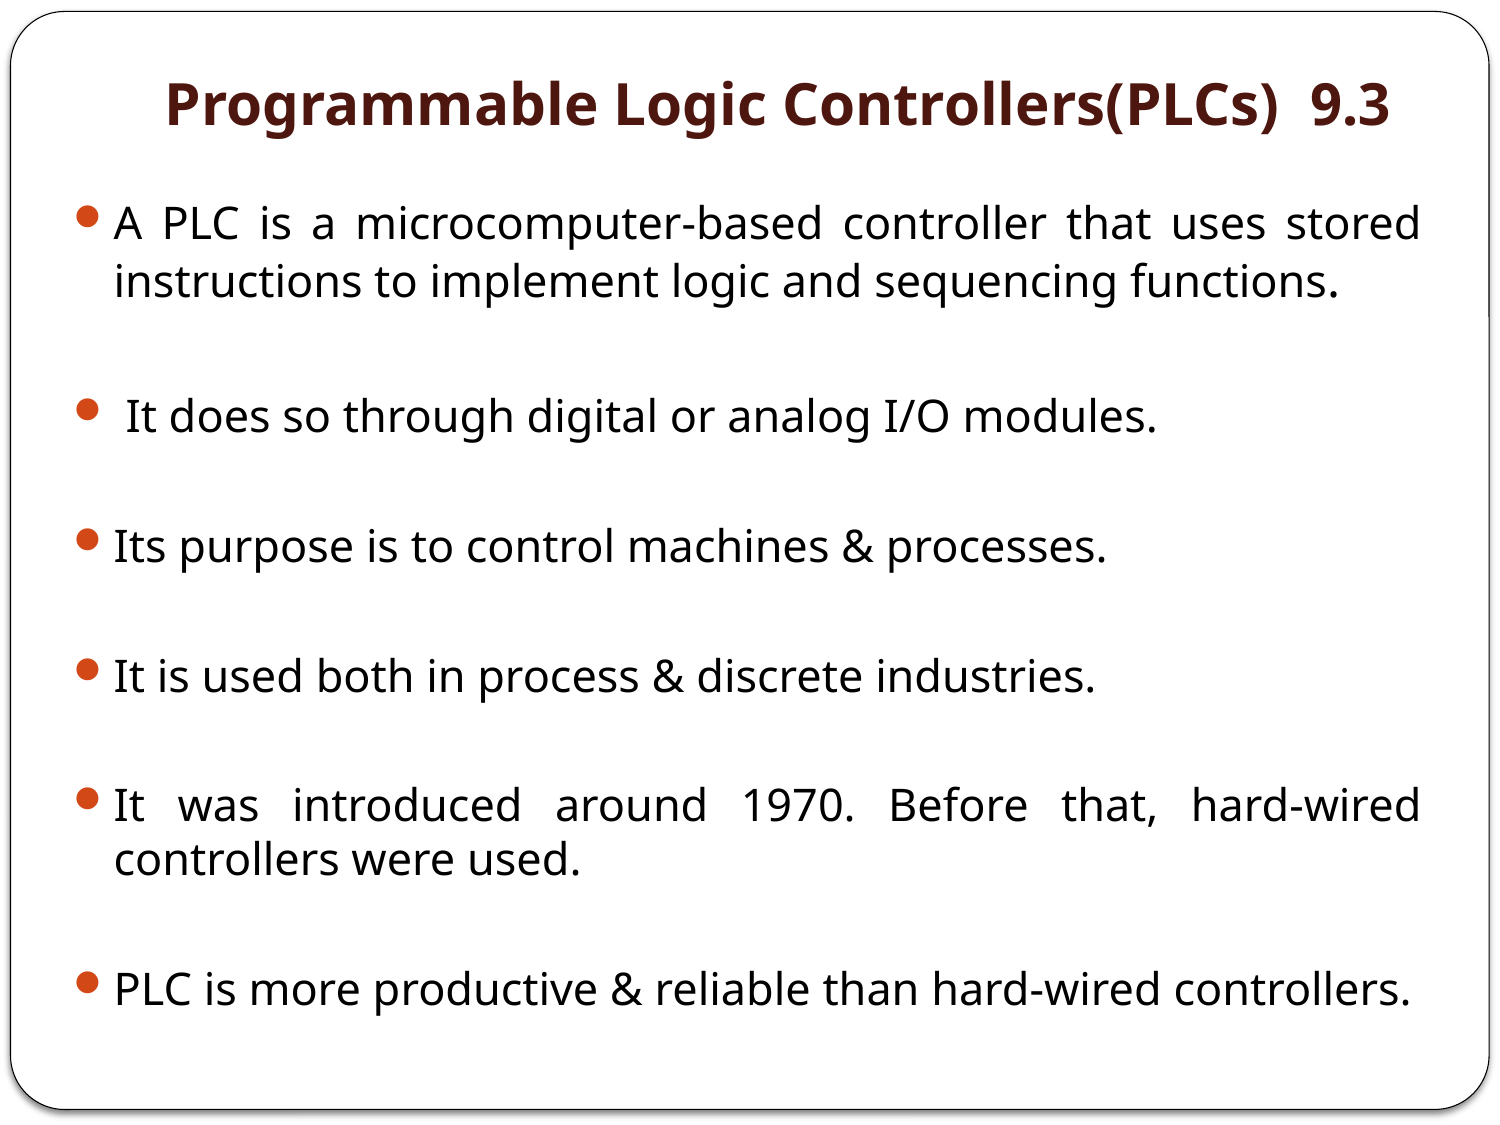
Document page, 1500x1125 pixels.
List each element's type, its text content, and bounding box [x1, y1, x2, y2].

list A PLC is a microcomputer-based controller that uses stored instructions to implement logic and sequencing functions. It does so through digital or analog I/O modules. Its purpose is to control machines & processes. It is used both in process & discrete industries. It was introduced around 1970. Before that, hard-wired controllers were used. PLC is more productive & reliable than hard-wired controllers. [58, 187, 1438, 1053]
title 9.3 Programmable Logic Controllers(PLCs) [150, 23, 1425, 153]
